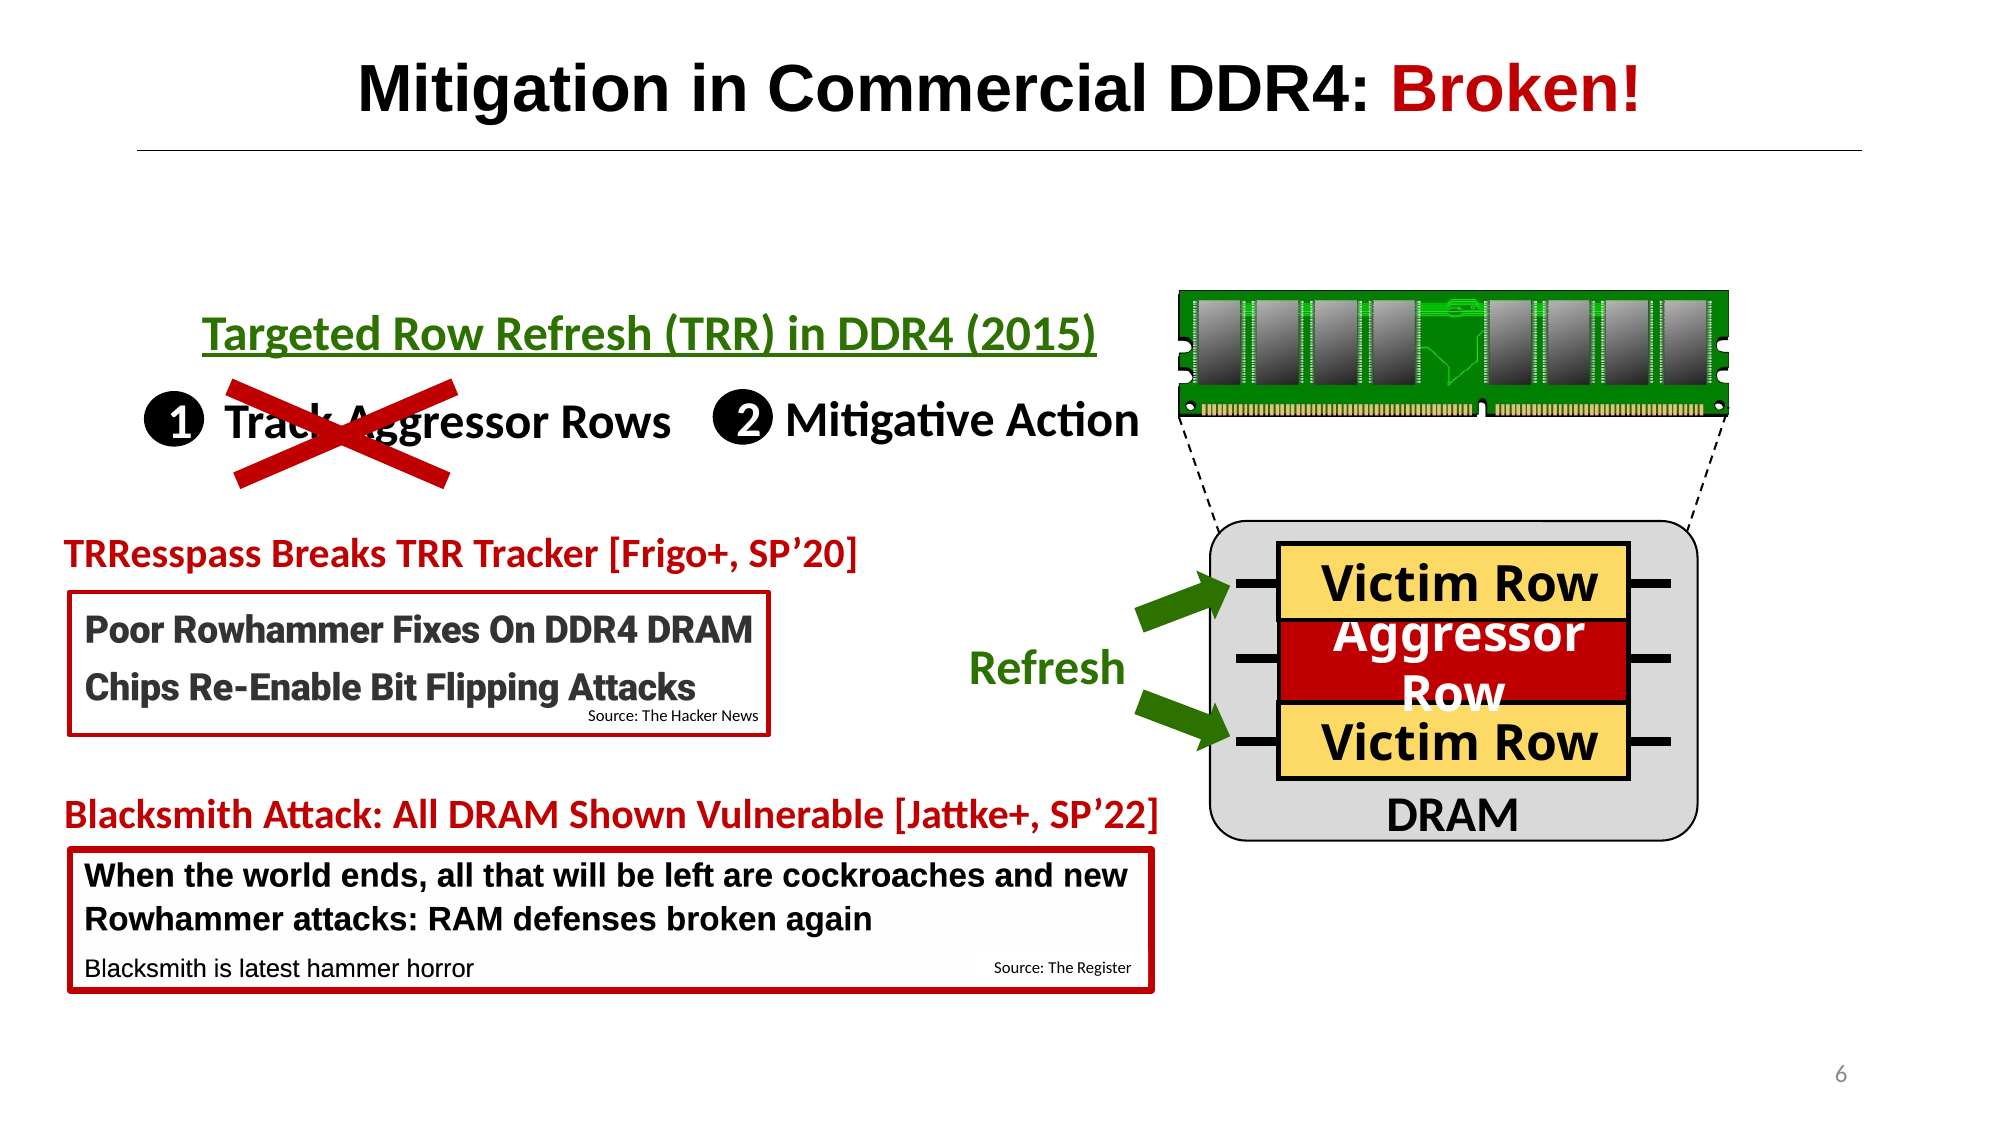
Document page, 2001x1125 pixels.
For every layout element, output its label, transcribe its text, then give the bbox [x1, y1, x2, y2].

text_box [135, 380, 761, 457]
text_box Refresh [919, 627, 1176, 703]
text_box Targeted Row Refresh (TRR) in DDR4 (2015) [184, 292, 1115, 368]
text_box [1210, 520, 1698, 841]
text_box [1178, 416, 1220, 535]
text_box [22, 517, 901, 733]
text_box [712, 378, 1178, 455]
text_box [1686, 406, 1729, 533]
text_box Mitigation in Commercial DDR4: Broken! [104, 31, 1896, 149]
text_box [0, 778, 1224, 988]
picture [1178, 290, 1729, 417]
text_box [219, 424, 465, 443]
text_box DRAM [1324, 841, 1582, 849]
text_box [1133, 568, 1210, 627]
text_box [1133, 700, 1210, 754]
slide_number 6 [1412, 1042, 1863, 1103]
